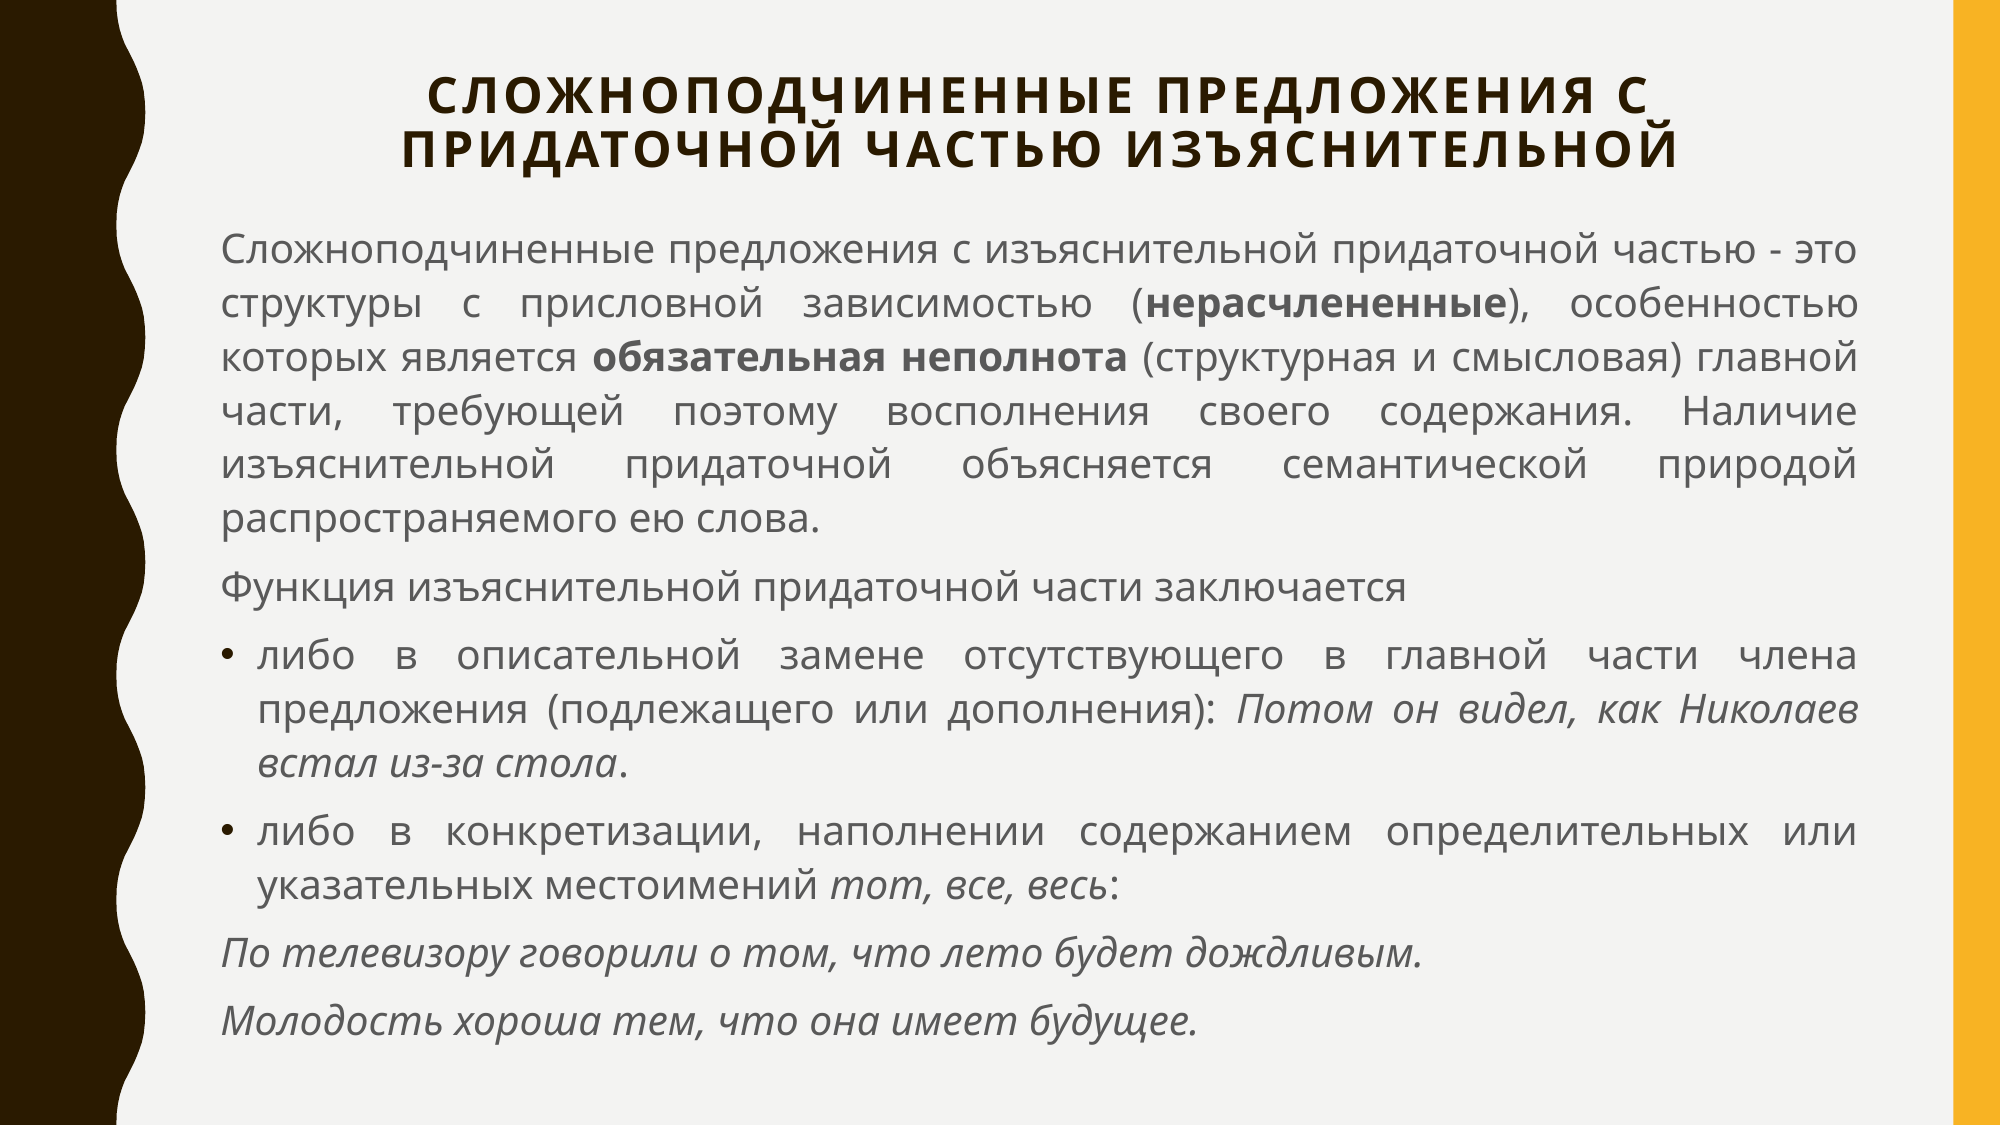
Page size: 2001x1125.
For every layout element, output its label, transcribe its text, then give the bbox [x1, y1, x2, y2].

list Сложноподчиненные предложения с изъяснительной придаточной частью - это структуры с присловной зависимостью (нерасчлененные), особенностью которых является обязательная неполнота (структурная и смысловая) главной части, требующей поэтому восполнения своего содержания. Наличие изъяснительной придаточной объясняется семантической природой распространяемого ею слова. Функция изъяснительной придаточной части заключается либо в описательной замене отсутствующего в главной части члена предложения (подлежащего или дополнения): Потом он видел, как Николаев встал из-за стола. либо в конкретизации, наполнении содержанием определительных или указательных местоимений тот, все, весь: По телевизору говорили о том, что лето будет дождливым. Молодость хороша тем, что она имеет будущее. [205, 210, 1875, 1052]
title Сложноподчиненные предложения с придаточной частью изъяснительной [205, 62, 1875, 193]
